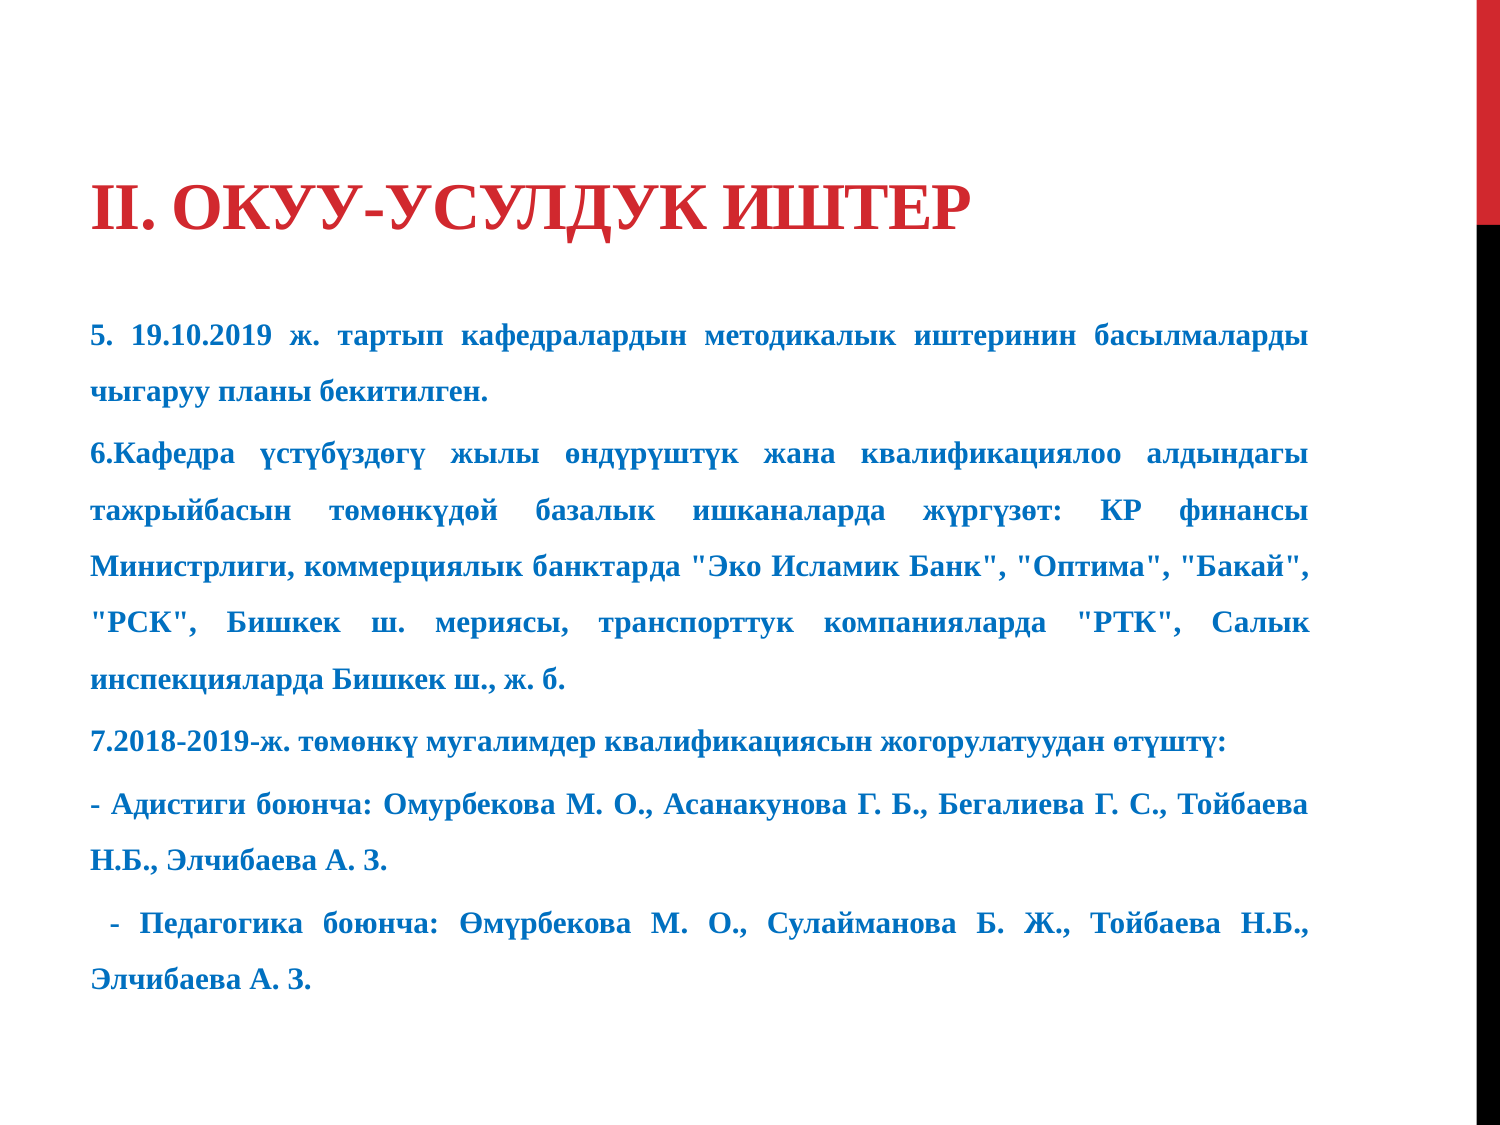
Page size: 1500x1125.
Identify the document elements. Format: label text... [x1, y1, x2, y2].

list 5. 19.10.2019 ж. тартып кафедралардын методикалык иштеринин басылмаларды чыгаруу планы бекитилген. 6.Кафедра үстүбүздөгү жылы өндүрүштүк жана квалификациялоо алдындагы тажрыйбасын төмөнкүдөй базалык ишканаларда жүргүзөт: КР финансы Министрлиги, коммерциялык банктарда "Эко Исламик Банк", "Оптима", "Бакай", "РСК", Бишкек ш. мериясы, транспорттук компанияларда "РТК", Салык инспекцияларда Бишкек ш., ж. б. 7.2018-2019-ж. төмөнкү мугалимдер квалификациясын жогорулатуудан өтүштү: - Адистиги боюнча: Омурбекова М. О., Асанакунова Г. Б., Бегалиева Г. С., Тойбаева Н.Б., Элчибаева А. З. - Педагогика боюнча: Өмүрбекова М. О., Сулайманова Б. Ж., Тойбаева Н.Б., Элчибаева А. З. [75, 287, 1325, 1005]
title II. Окуу-усулдук иштер [75, 25, 1025, 250]
